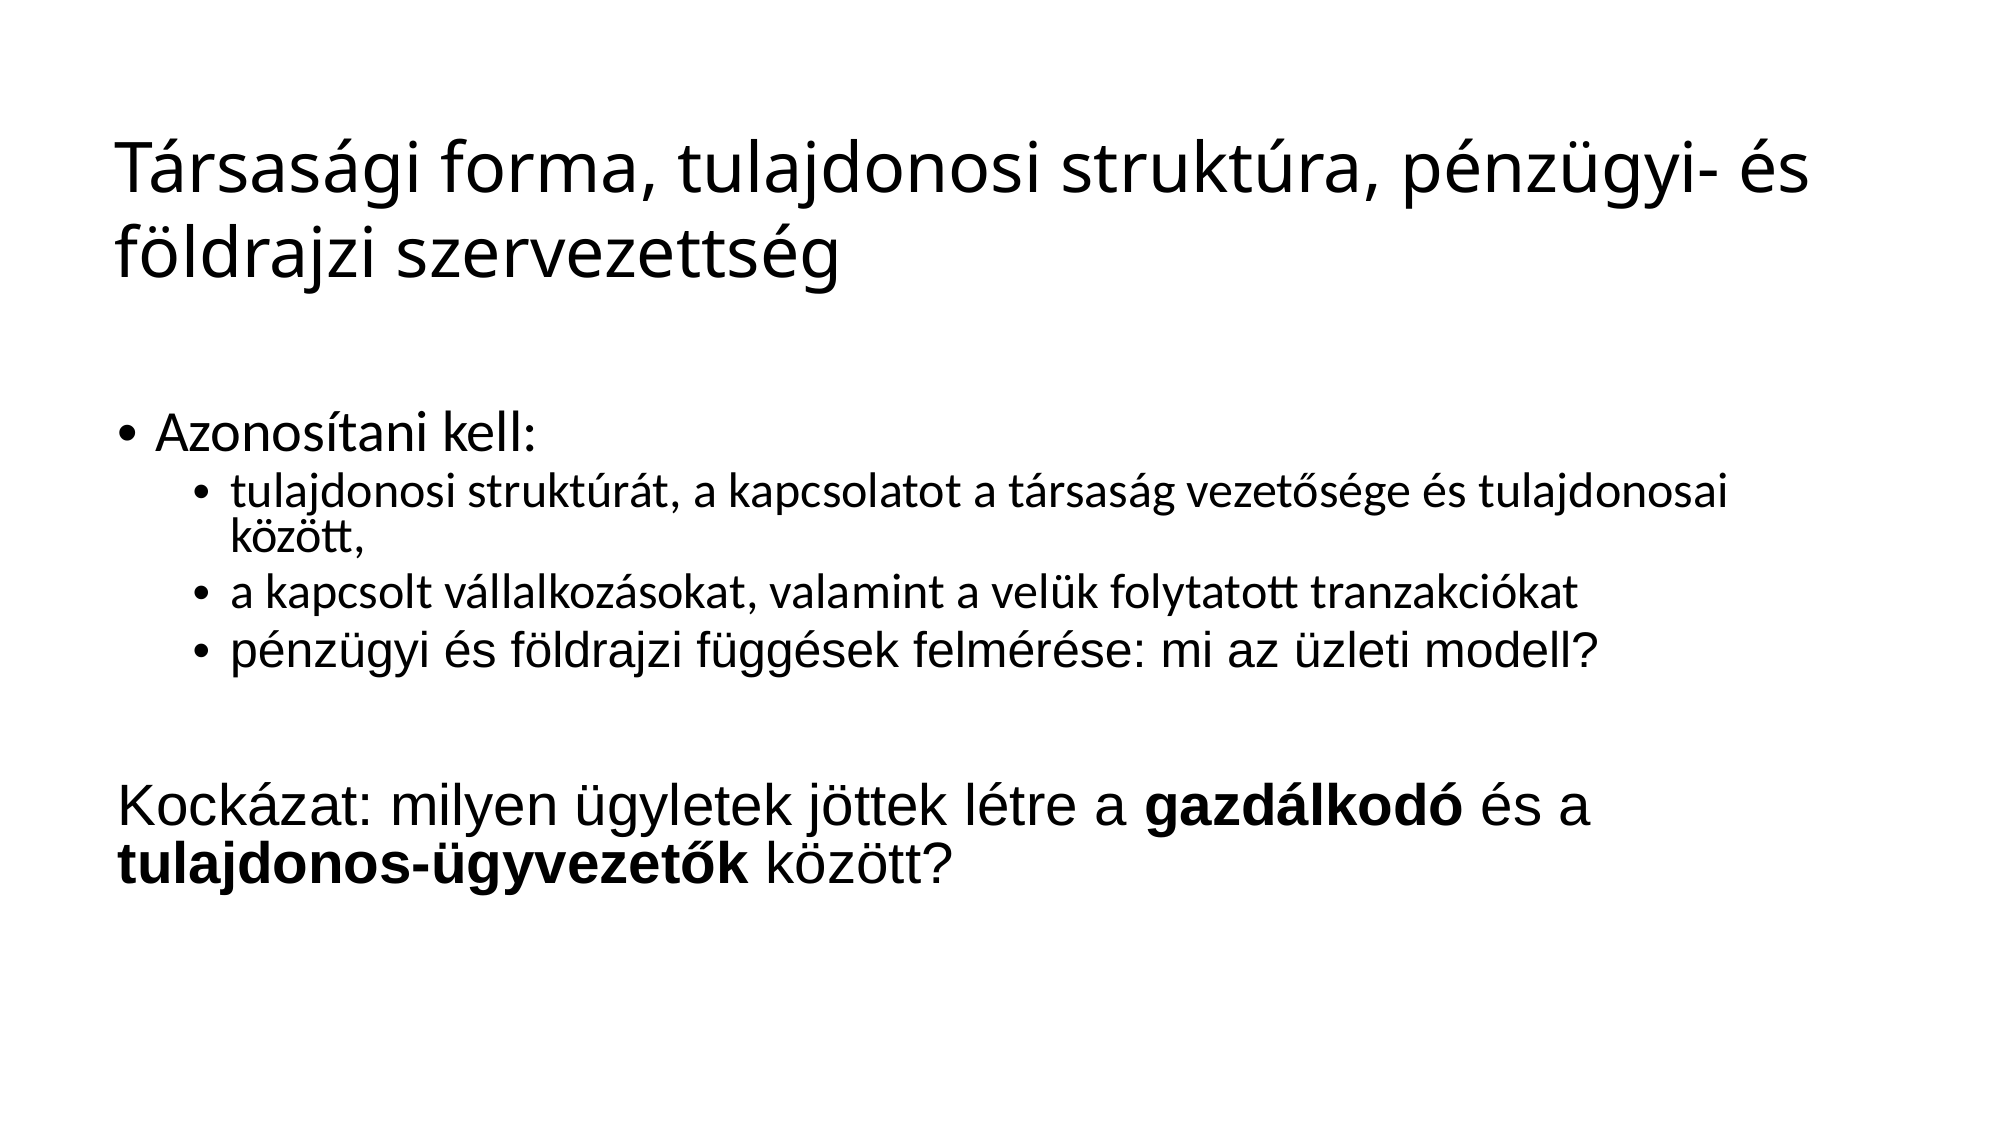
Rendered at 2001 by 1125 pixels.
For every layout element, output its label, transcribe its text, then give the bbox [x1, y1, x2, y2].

title Társasági forma, tulajdonosi struktúra, pénzügyi- és földrajzi szervezettség [99, 115, 1938, 304]
list Azonosítani kell: tulajdonosi struktúrát, a kapcsolatot a társaság vezetősége és tulajdonosai között, a kapcsolt vállalkozásokat, valamint a velük folytatott tranzakciókat pénzügyi és földrajzi függések felmérése: mi az üzleti modell? Kockázat: milyen ügyletek jöttek létre a gazdálkodó és a tulajdonos-ügyvezetők között? [102, 322, 1863, 1014]
